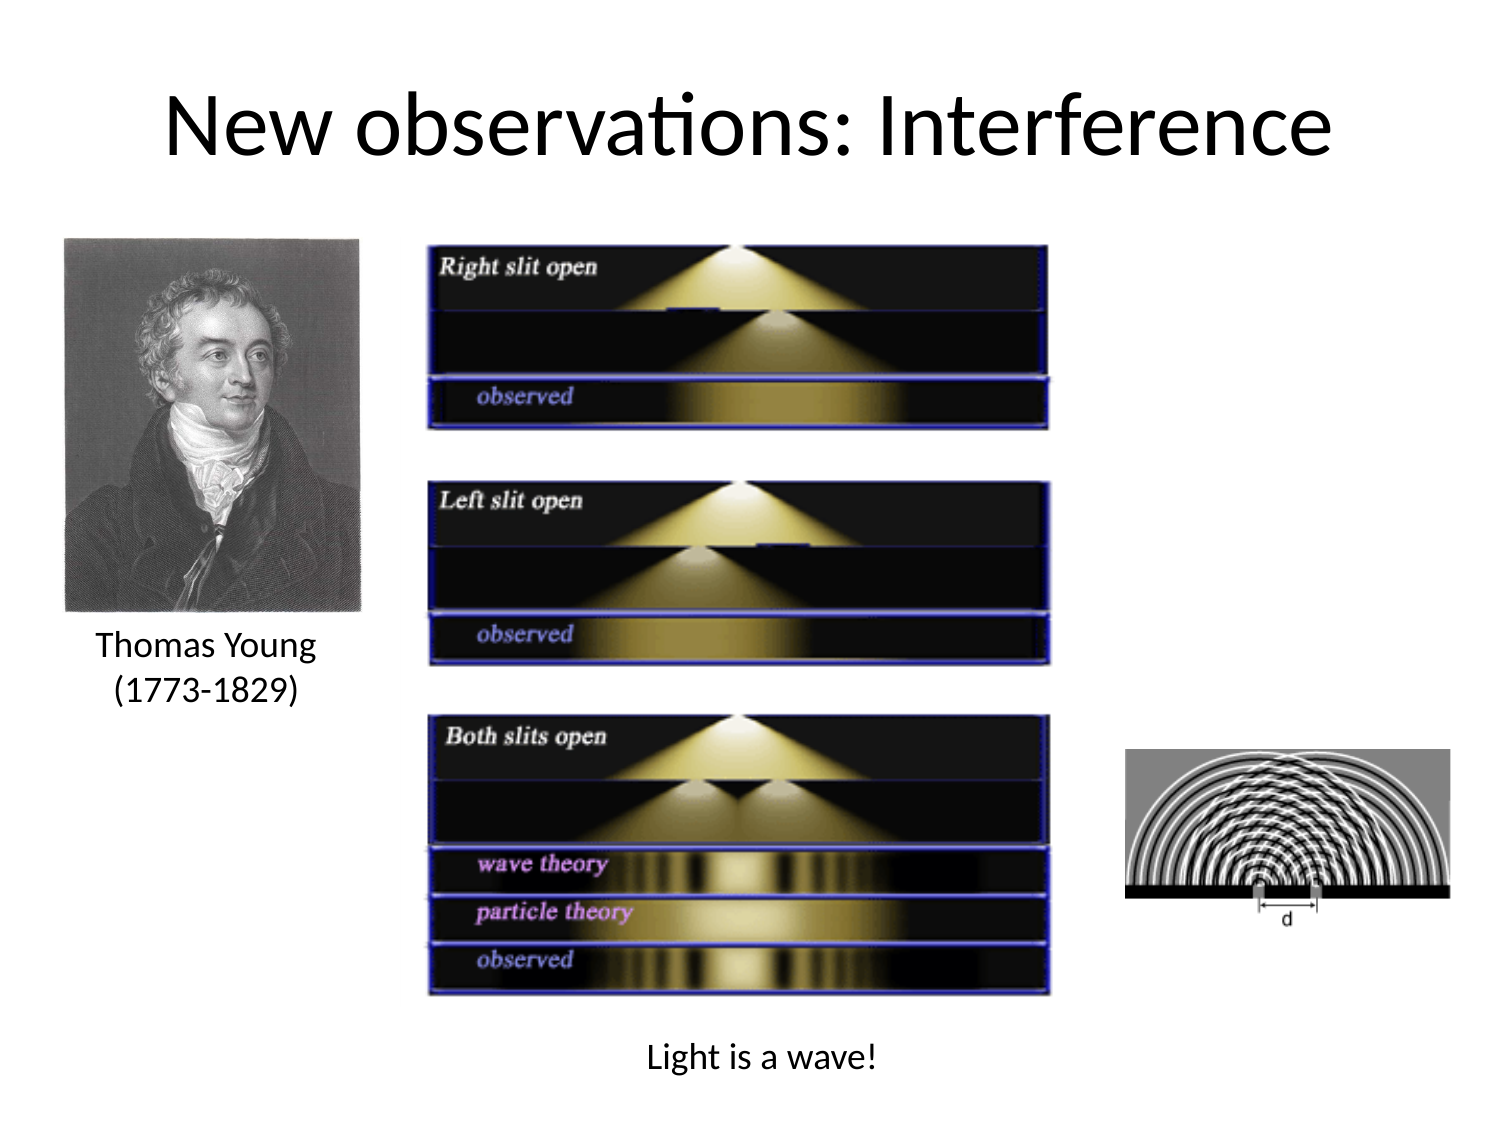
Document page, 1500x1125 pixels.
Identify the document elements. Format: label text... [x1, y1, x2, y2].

picture [399, 237, 1057, 1007]
picture [1124, 749, 1452, 933]
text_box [49, 237, 363, 718]
title New observations: Interference [112, 24, 1388, 213]
text_box Light is a wave! [362, 1024, 1163, 1085]
